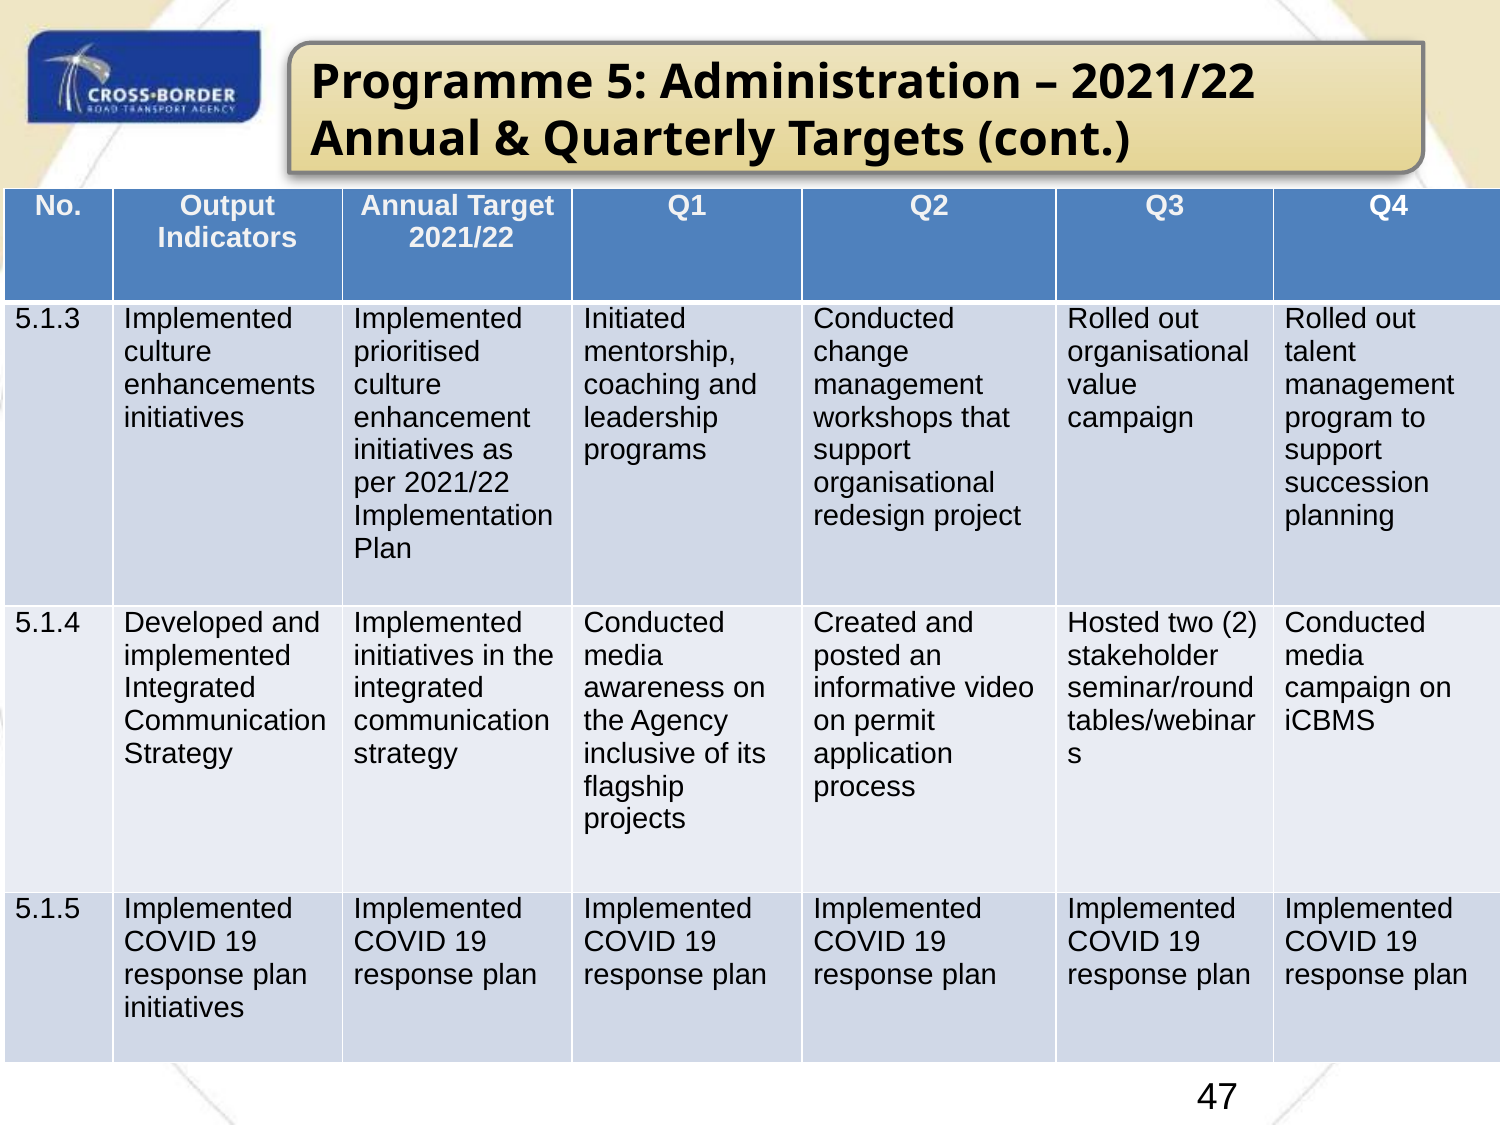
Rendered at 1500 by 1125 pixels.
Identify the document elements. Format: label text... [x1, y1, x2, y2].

table_cell 5.1.4 [5, 607, 112, 892]
table_header Q4 [1274, 189, 1500, 300]
table_cell Conducted media campaign on iCBMS [1274, 607, 1500, 892]
text_box 49 [1182, 1064, 1383, 1125]
table_cell Implemented COVID 19 response plan [1274, 893, 1500, 1062]
table_cell Implemented COVID 19 response plan [1057, 893, 1273, 1062]
table_cell Implemented culture enhancements initiatives [114, 305, 342, 605]
table_cell Implemented COVID 19 response plan initiatives [114, 893, 342, 1062]
table_cell Initiated mentorship, coaching and leadership programs [573, 305, 801, 605]
table_header Q3 [1057, 189, 1273, 300]
table_cell Implemented COVID 19 response plan [573, 893, 801, 1062]
table_header Q1 [573, 189, 801, 300]
table_cell Implemented COVID 19 response plan [343, 893, 571, 1062]
table_cell Implemented prioritised culture enhancement initiatives as per 2021/22 Implementation Plan [343, 305, 571, 605]
table_cell 5.1.3 [5, 305, 112, 605]
text_box Programme 5: Administration – 2021/22 Annual & Quarterly Targets (cont.) [287, 40, 1426, 175]
table_cell Developed and implemented Integrated Communication Strategy [114, 607, 342, 892]
table_cell Conducted change management workshops that support organisational redesign project [803, 305, 1055, 605]
table_cell Rolled out organisational value campaign [1057, 305, 1273, 605]
table_cell Implemented initiatives in the integrated communication strategy [343, 607, 571, 892]
table_header Annual Target 2021/22 [343, 189, 571, 300]
table_cell Hosted two (2) stakeholder seminar/roundtables/webinars [1057, 607, 1273, 892]
picture [0, 0, 1500, 1125]
table_cell Implemented COVID 19 response plan [803, 893, 1055, 1062]
table_header Q2 [803, 189, 1055, 300]
table_cell Created and posted an informative video on permit application process [803, 607, 1055, 892]
table_cell Rolled out talent management program to support succession planning [1274, 305, 1500, 605]
table_cell 5.1.5 [5, 893, 112, 1062]
table_header No. [5, 189, 112, 300]
table_header Output Indicators [114, 189, 342, 300]
table_cell Conducted media awareness on the Agency inclusive of its flagship projects [573, 607, 801, 892]
